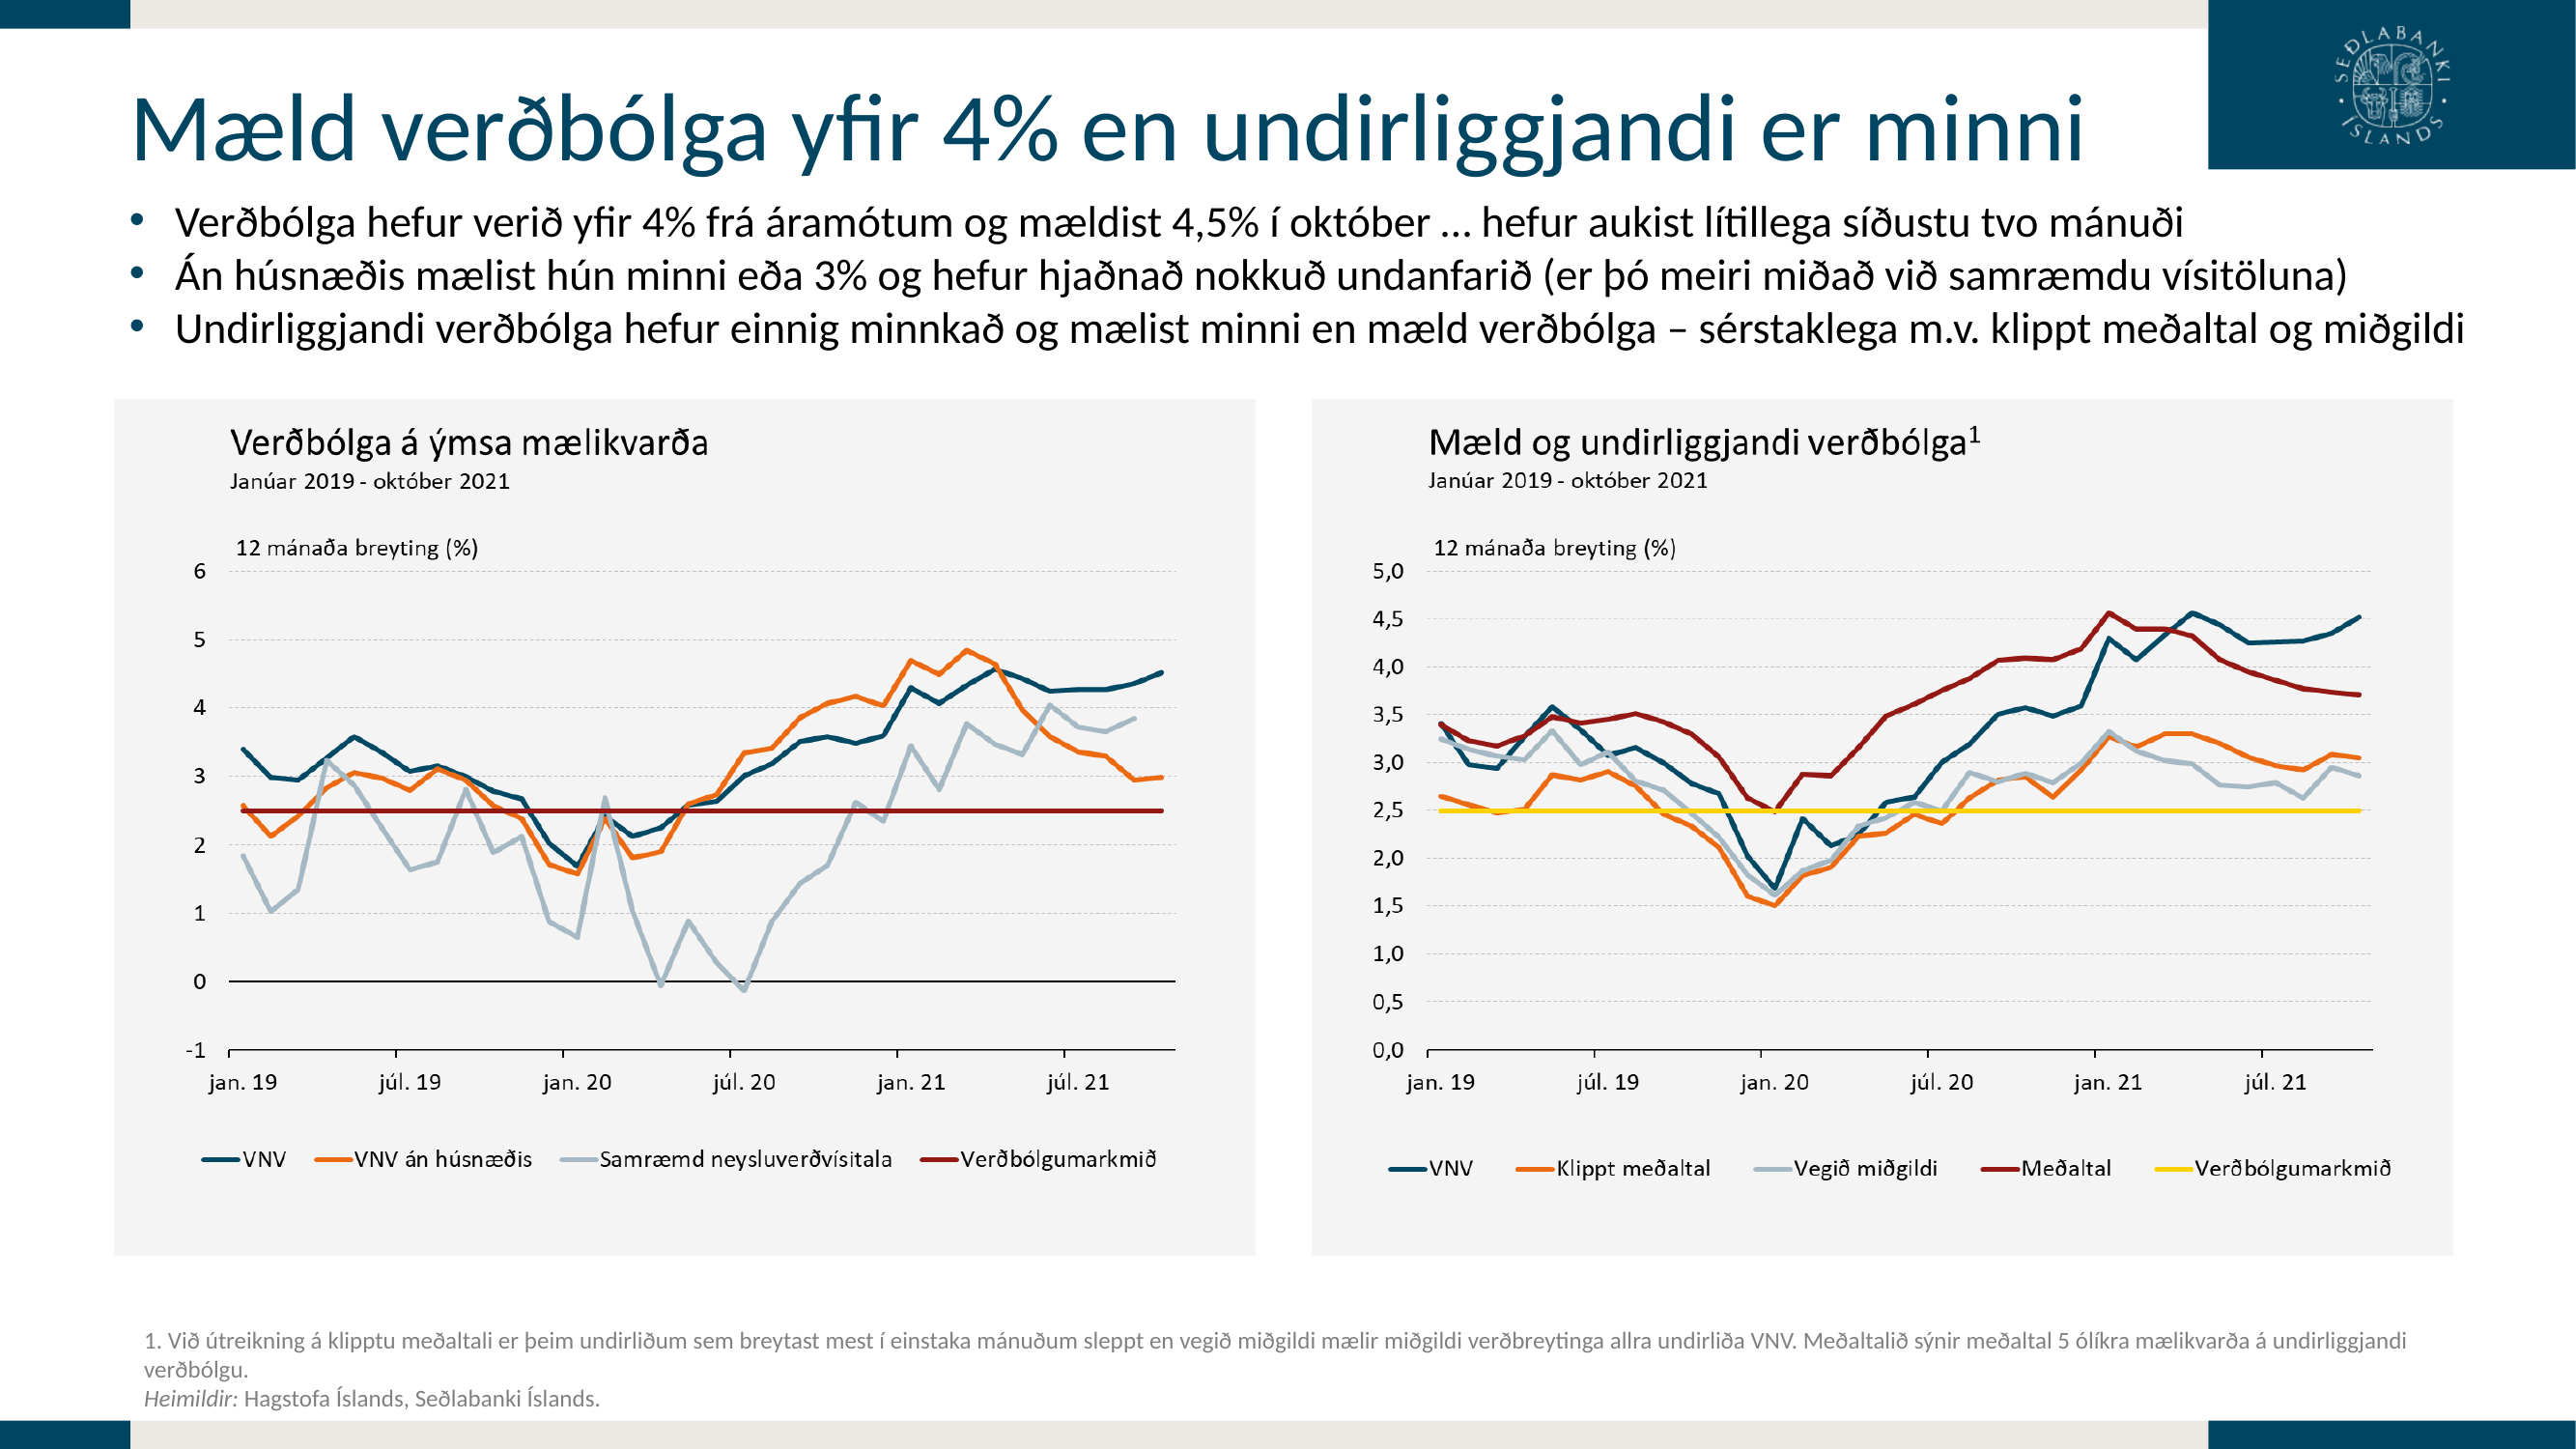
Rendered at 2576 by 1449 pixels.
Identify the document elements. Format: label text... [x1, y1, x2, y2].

text_box 1. Við útreikning á klipptu meðaltali er þeim undirliðum sem breytast mest í einstaka mánuðum sleppt en vegið miðgildi mælir miðgildi verðbreytinga allra undirliða VNV. Meðaltalið sýnir meðaltal 5 ólíkra mælikvarða á undirliggjandi verðbólgu. Heimildir: Hagstofa Íslands, Seðlabanki Íslands. [129, 1316, 2448, 1419]
list Verðbólga hefur verið yfir 4% frá áramótum og mældist 4,5% í október … hefur aukist lítillega síðustu tvo mánuði Án húsnæðis mælist hún minni eða 3% og hefur hjaðnað nokkuð undanfarið (er þó meiri miðað við samræmdu vísitöluna) Undirliggjandi verðbólga hefur einnig minnkað og mælist minni en mæld verðbólga – sérstaklega m.v. klippt meðaltal og miðgildi [129, 192, 2520, 399]
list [1311, 399, 2453, 1256]
title Mæld verðbólga yfir 4% en undirliggjandi er minni [129, 86, 2182, 192]
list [113, 399, 1256, 1256]
